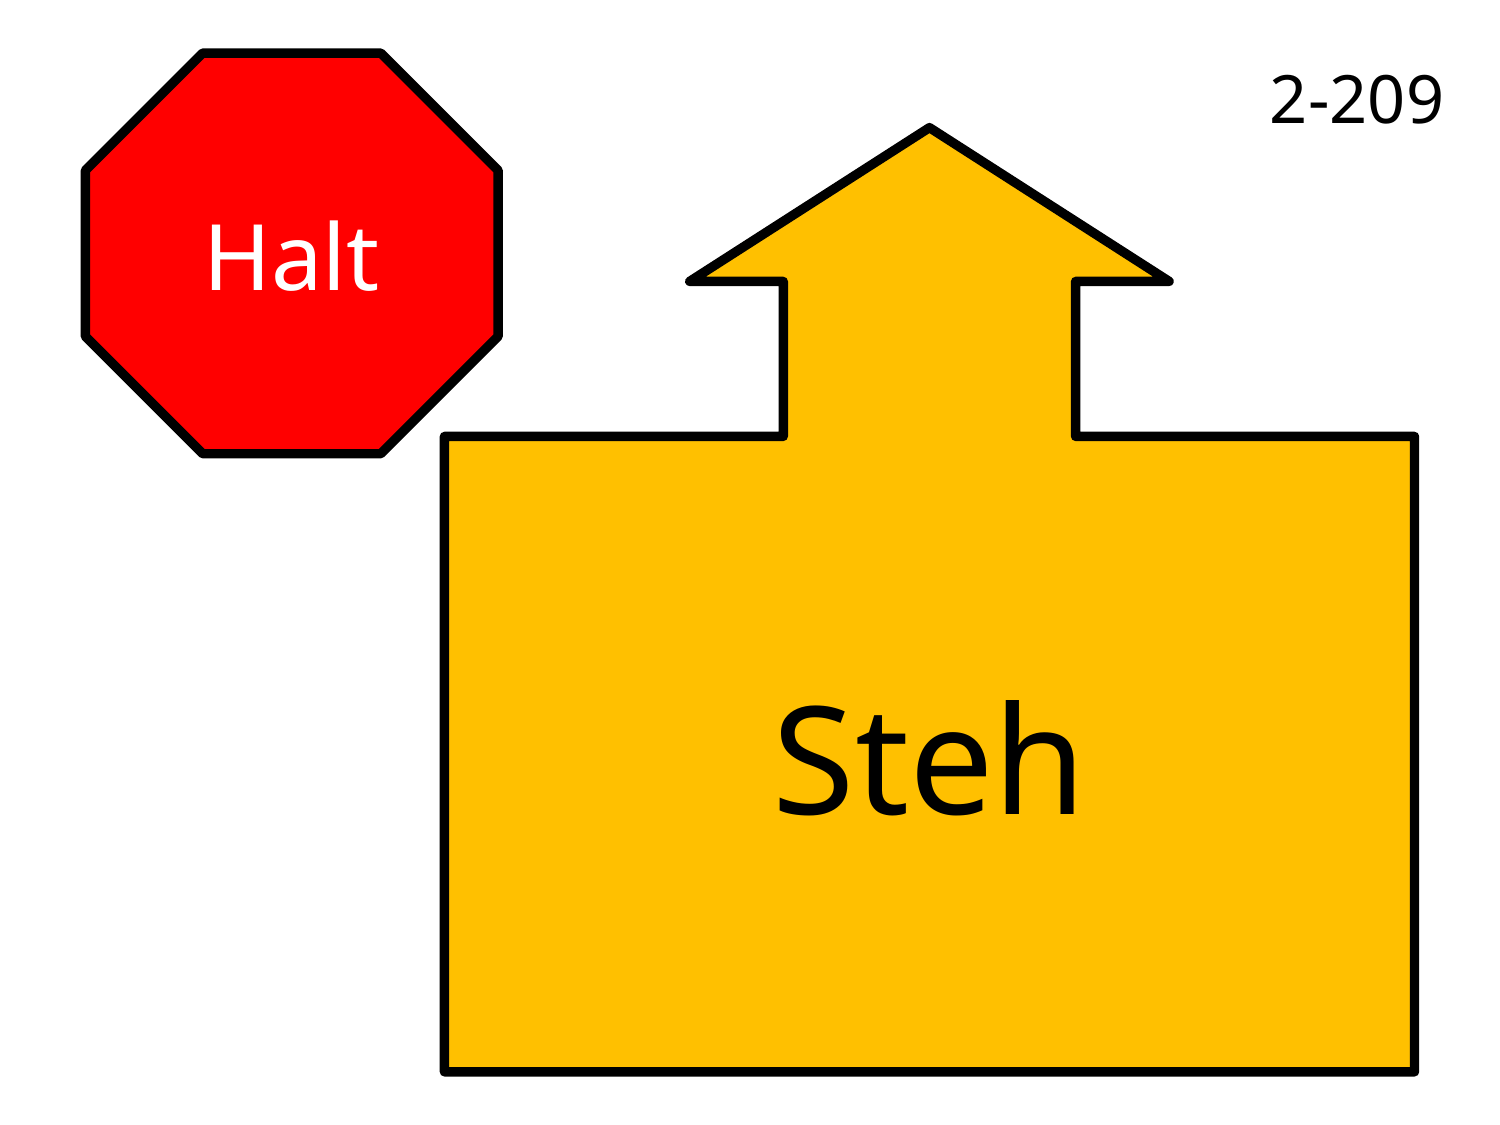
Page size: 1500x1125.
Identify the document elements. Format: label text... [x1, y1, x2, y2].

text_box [85, 52, 1415, 1072]
text_box 2-209 [1255, 49, 1460, 144]
